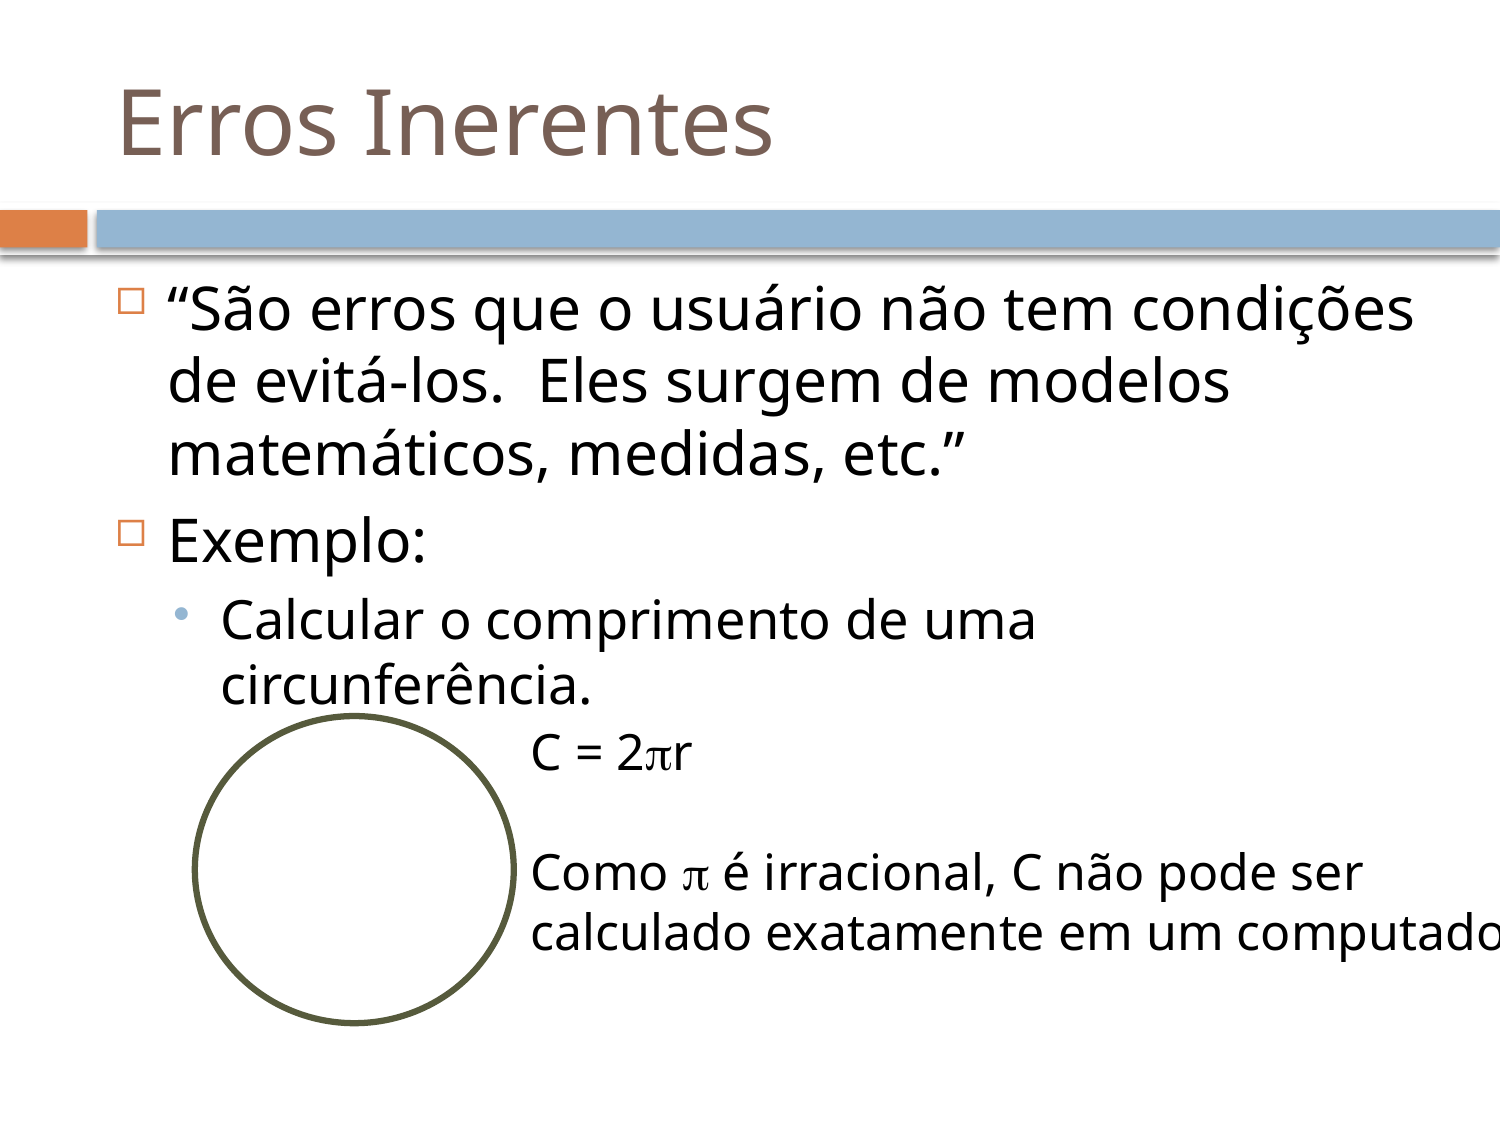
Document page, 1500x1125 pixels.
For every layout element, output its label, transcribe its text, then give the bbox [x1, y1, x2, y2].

title Erros Inerentes [100, 37, 1438, 200]
list “São erros que o usuário não tem condições de evitá-los. Eles surgem de modelos matemáticos, medidas, etc.” Exemplo: Calcular o comprimento de uma circunferência. [100, 262, 1438, 693]
text_box [193, 714, 515, 1025]
text_box C = 2pr Como p é irracional, C não pode ser calculado exatamente em um computador. [515, 712, 1500, 968]
